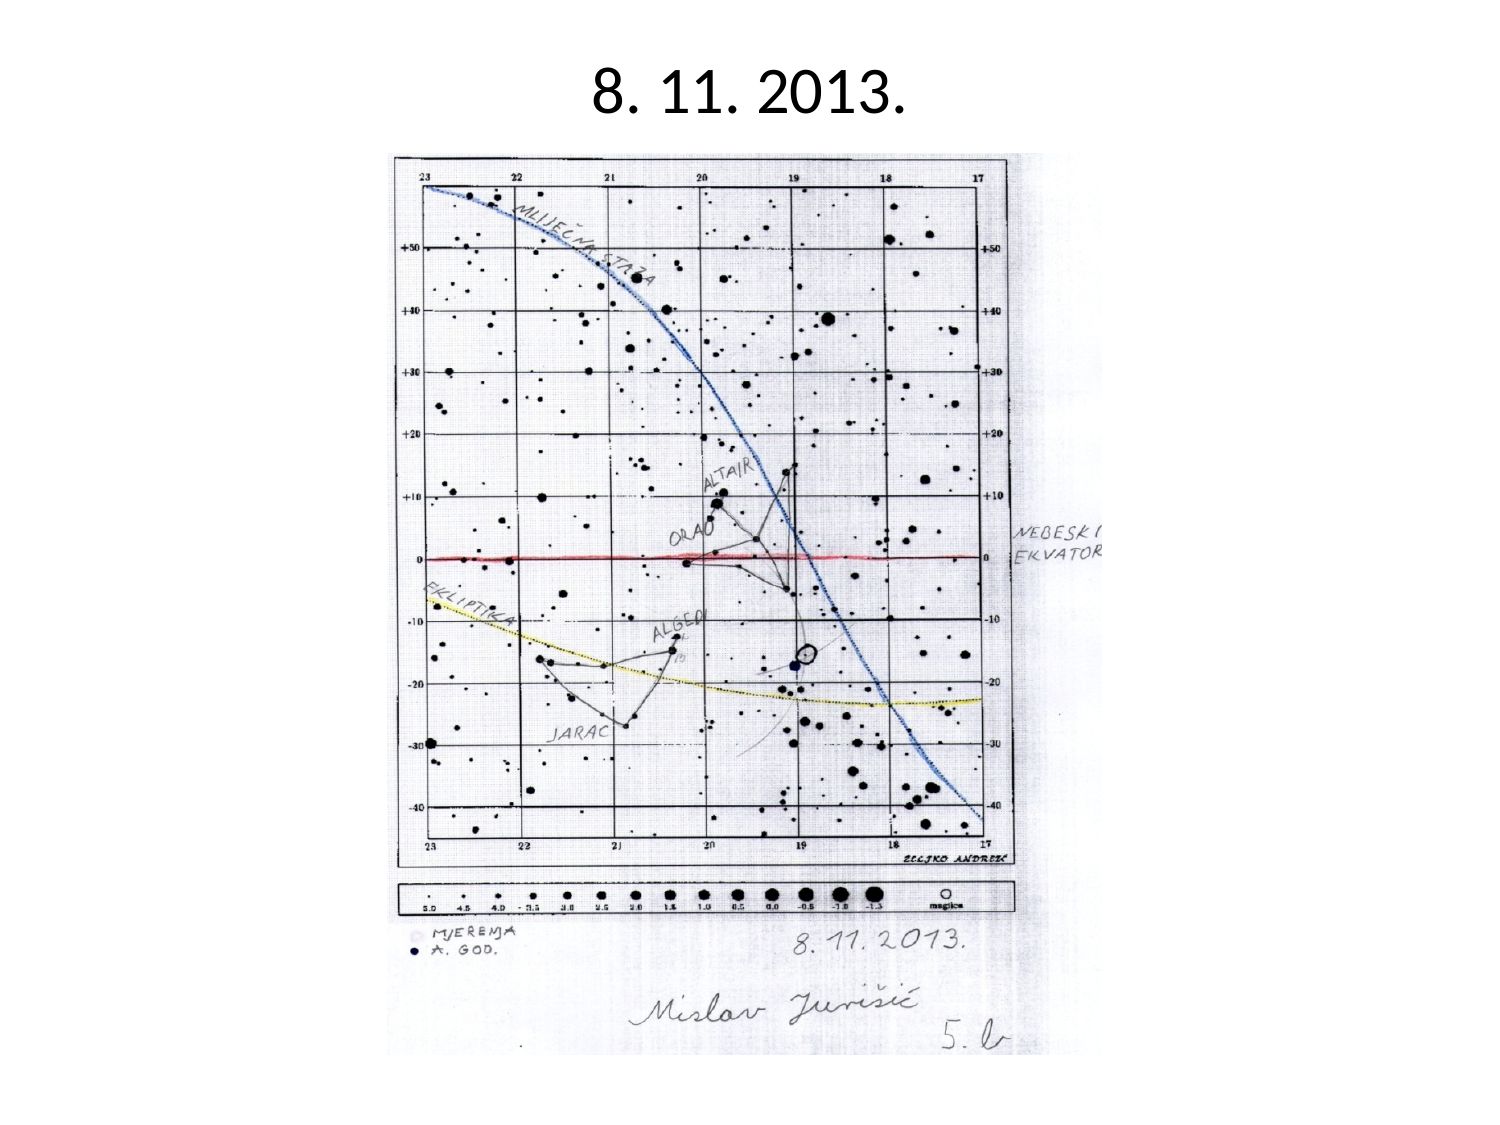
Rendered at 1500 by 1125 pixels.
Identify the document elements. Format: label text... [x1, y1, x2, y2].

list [386, 152, 1102, 1055]
title 8. 11. 2013. [75, 45, 1425, 129]
